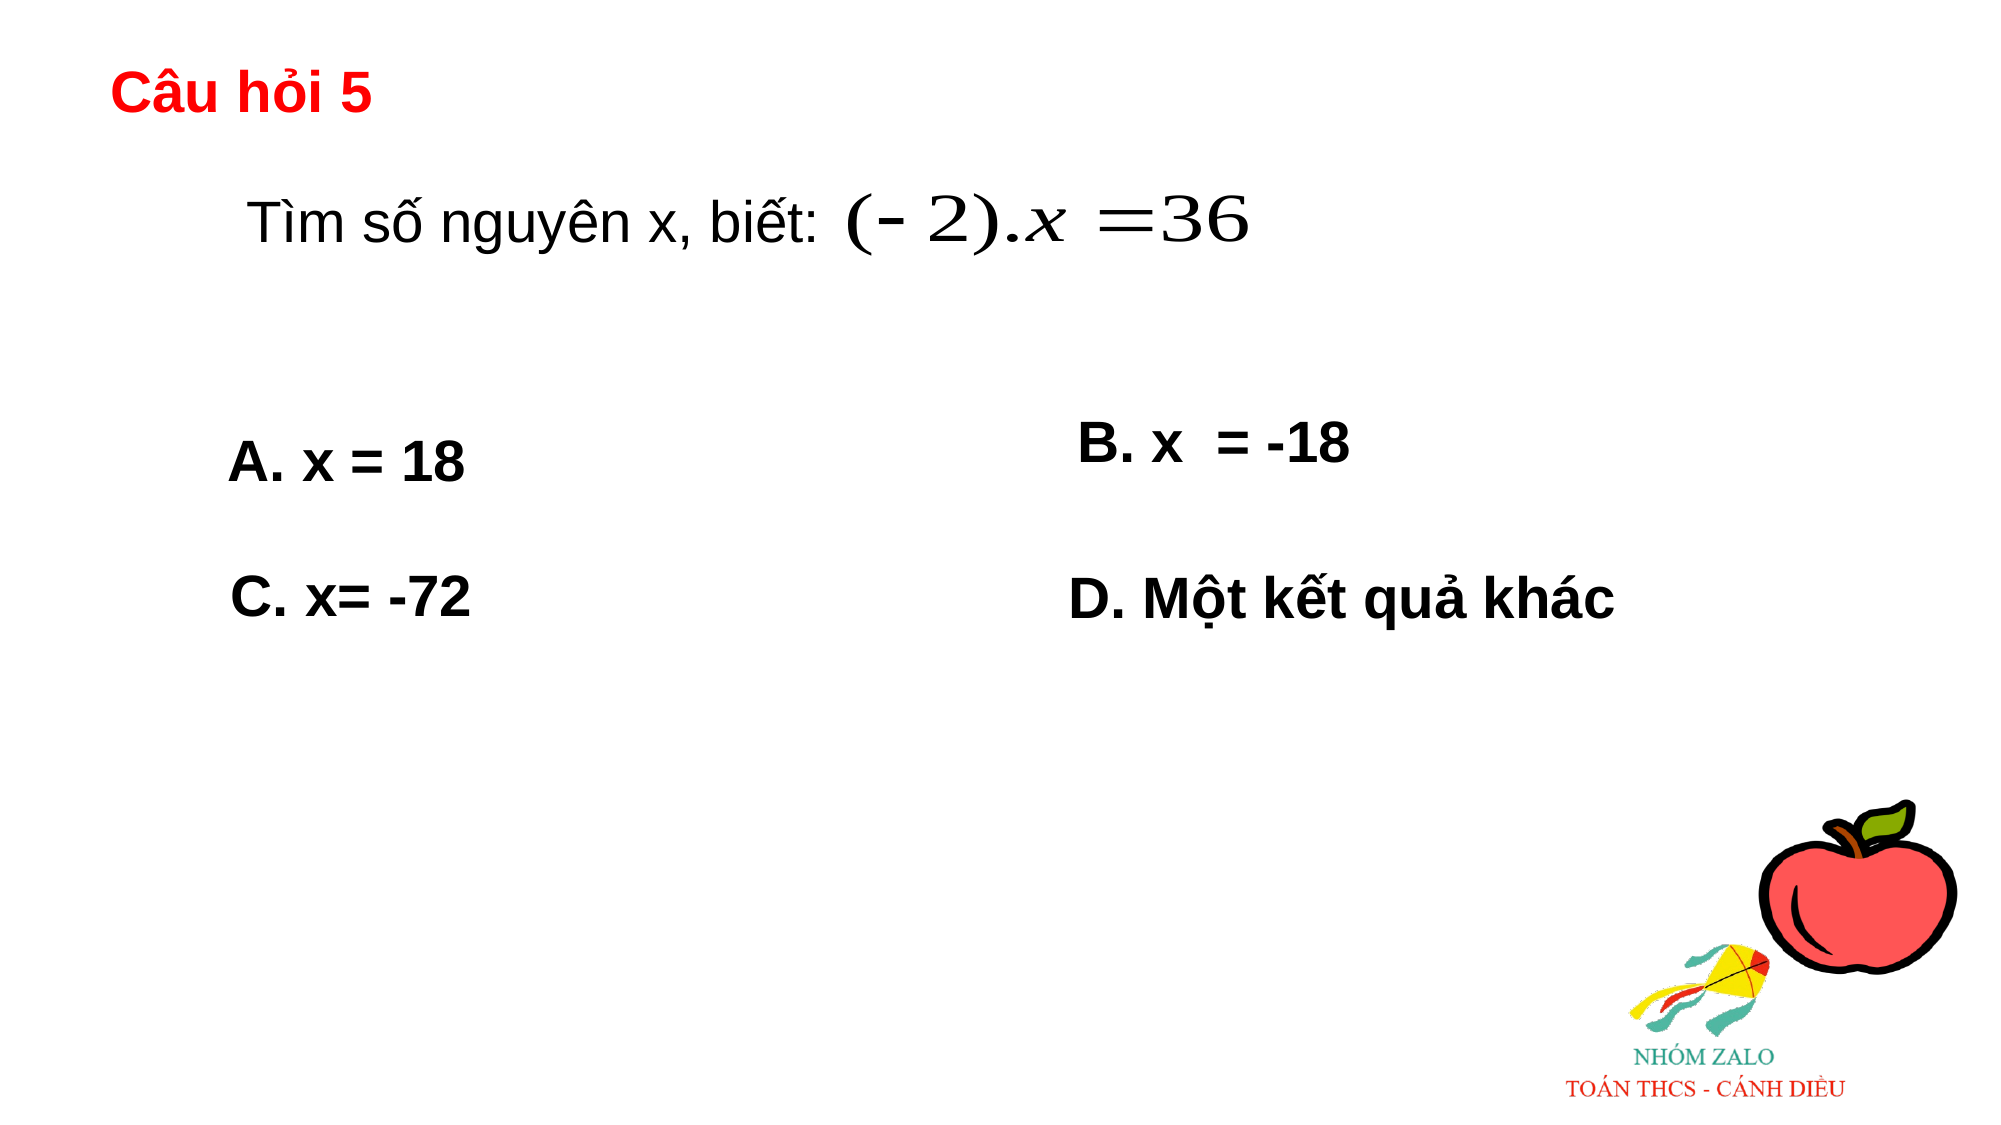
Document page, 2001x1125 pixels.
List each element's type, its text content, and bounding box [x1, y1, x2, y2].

text_box C. x= -72 [199, 550, 1066, 636]
picture [1543, 799, 1975, 1125]
list Câu hỏi 5 [88, 54, 1889, 708]
text_box Tìm số nguyên x, biết: [214, 176, 852, 261]
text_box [837, 182, 1261, 266]
text_box D. Một kết quả khác [1053, 517, 1961, 638]
text_box B. x = -18 [1062, 361, 1481, 482]
text_box A. x = 18 [212, 381, 660, 501]
